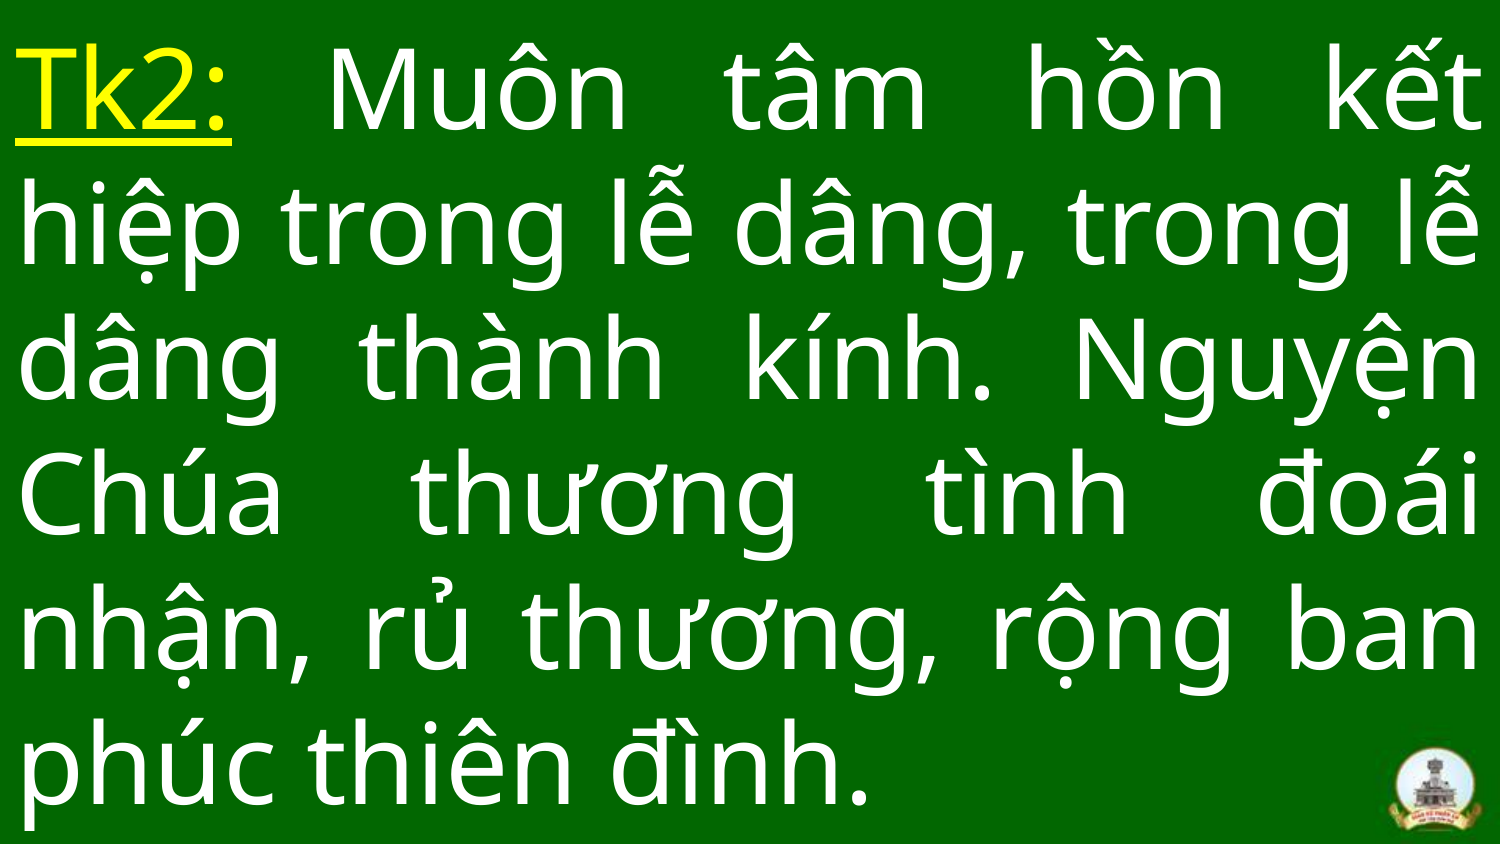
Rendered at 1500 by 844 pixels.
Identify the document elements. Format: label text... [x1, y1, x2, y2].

title Tk2: Muôn tâm hồn kết hiệp trong lễ dâng, trong lễ dâng thành kính. Nguyện Chúa thương tình đoái nhận, rủ thương, rộng ban phúc thiên đình. [0, 0, 1500, 844]
